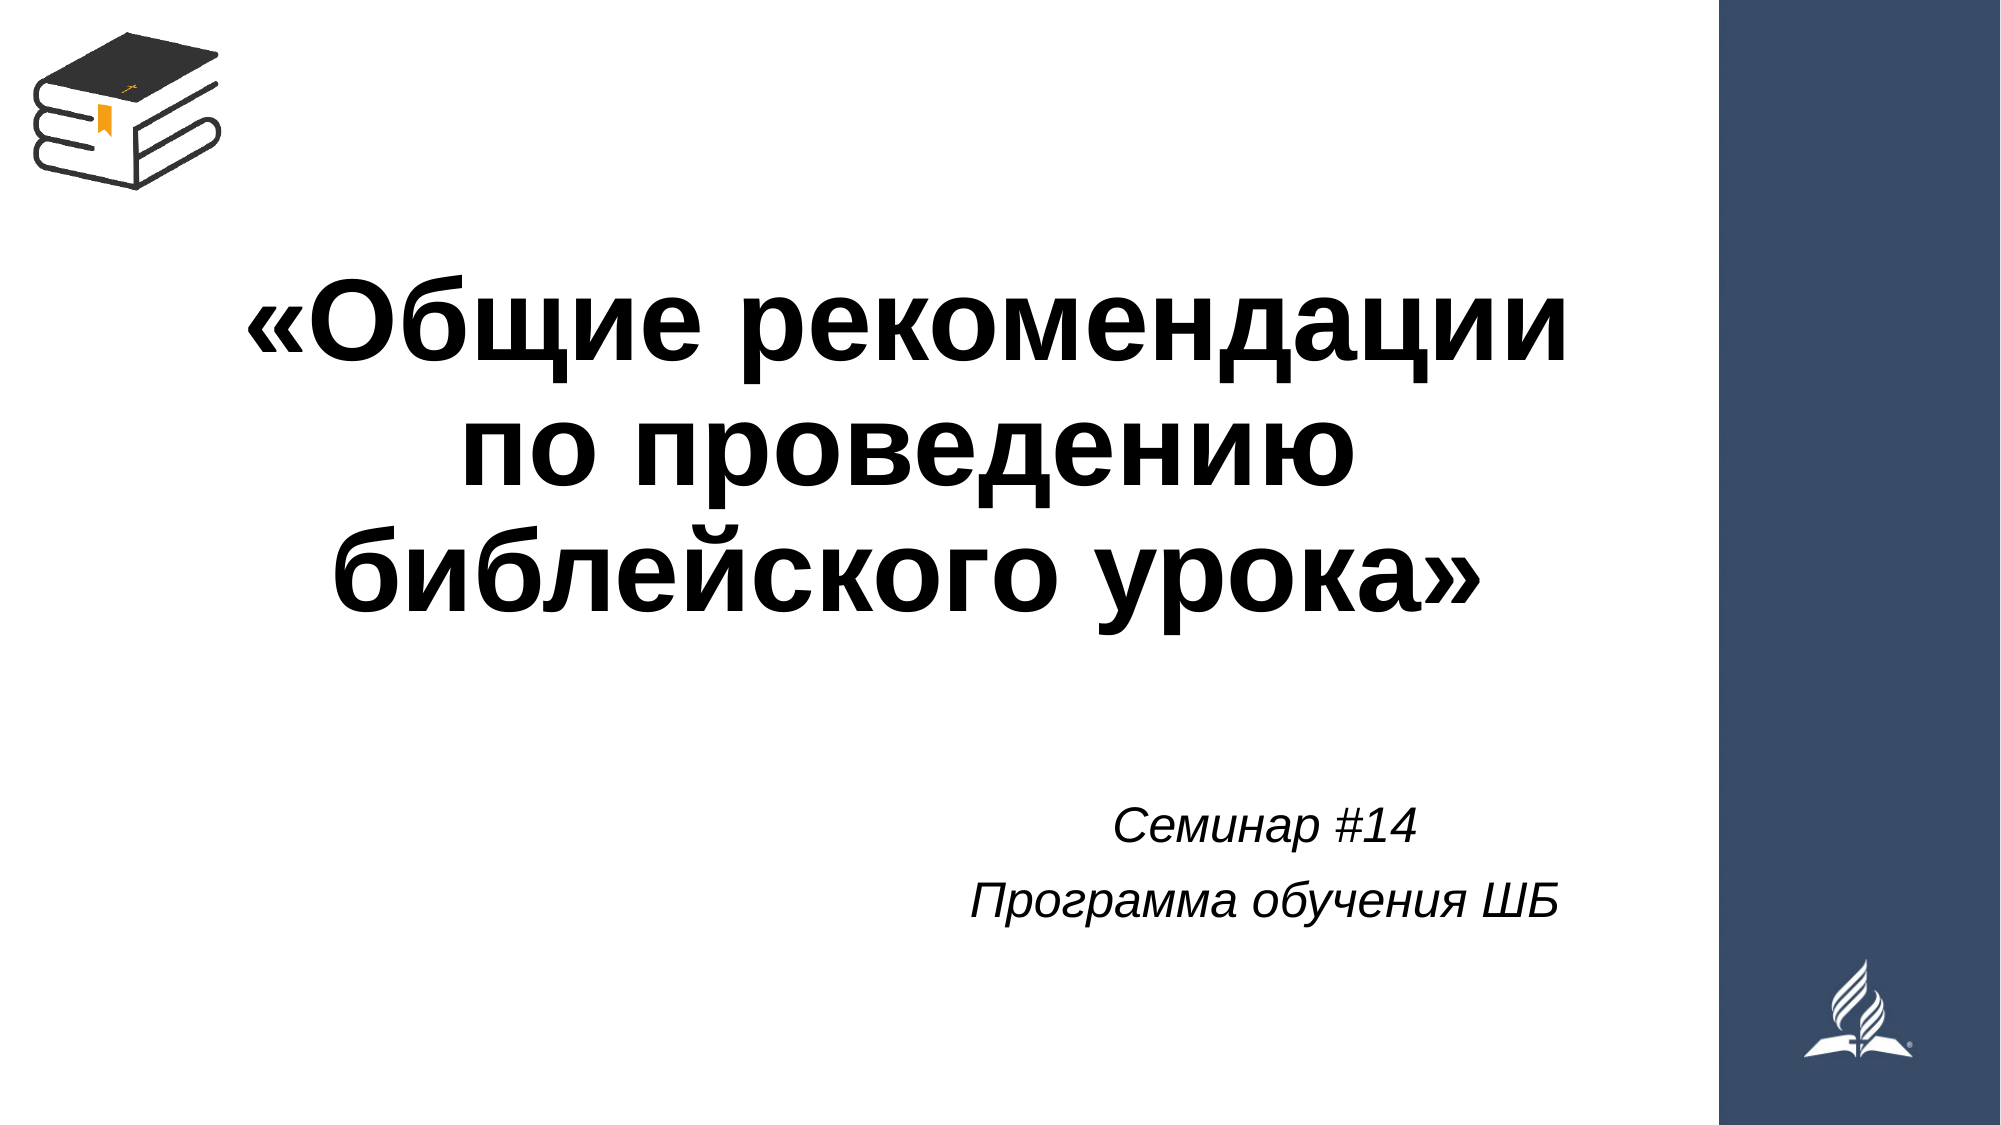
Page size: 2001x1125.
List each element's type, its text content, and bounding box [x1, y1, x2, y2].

list Семинар #14 Программа обучения ШБ [871, 804, 1659, 923]
picture [1719, 0, 2001, 1125]
title «Общие рекомендации по проведению библейского урока» [157, 251, 1659, 645]
picture [13, 0, 237, 223]
